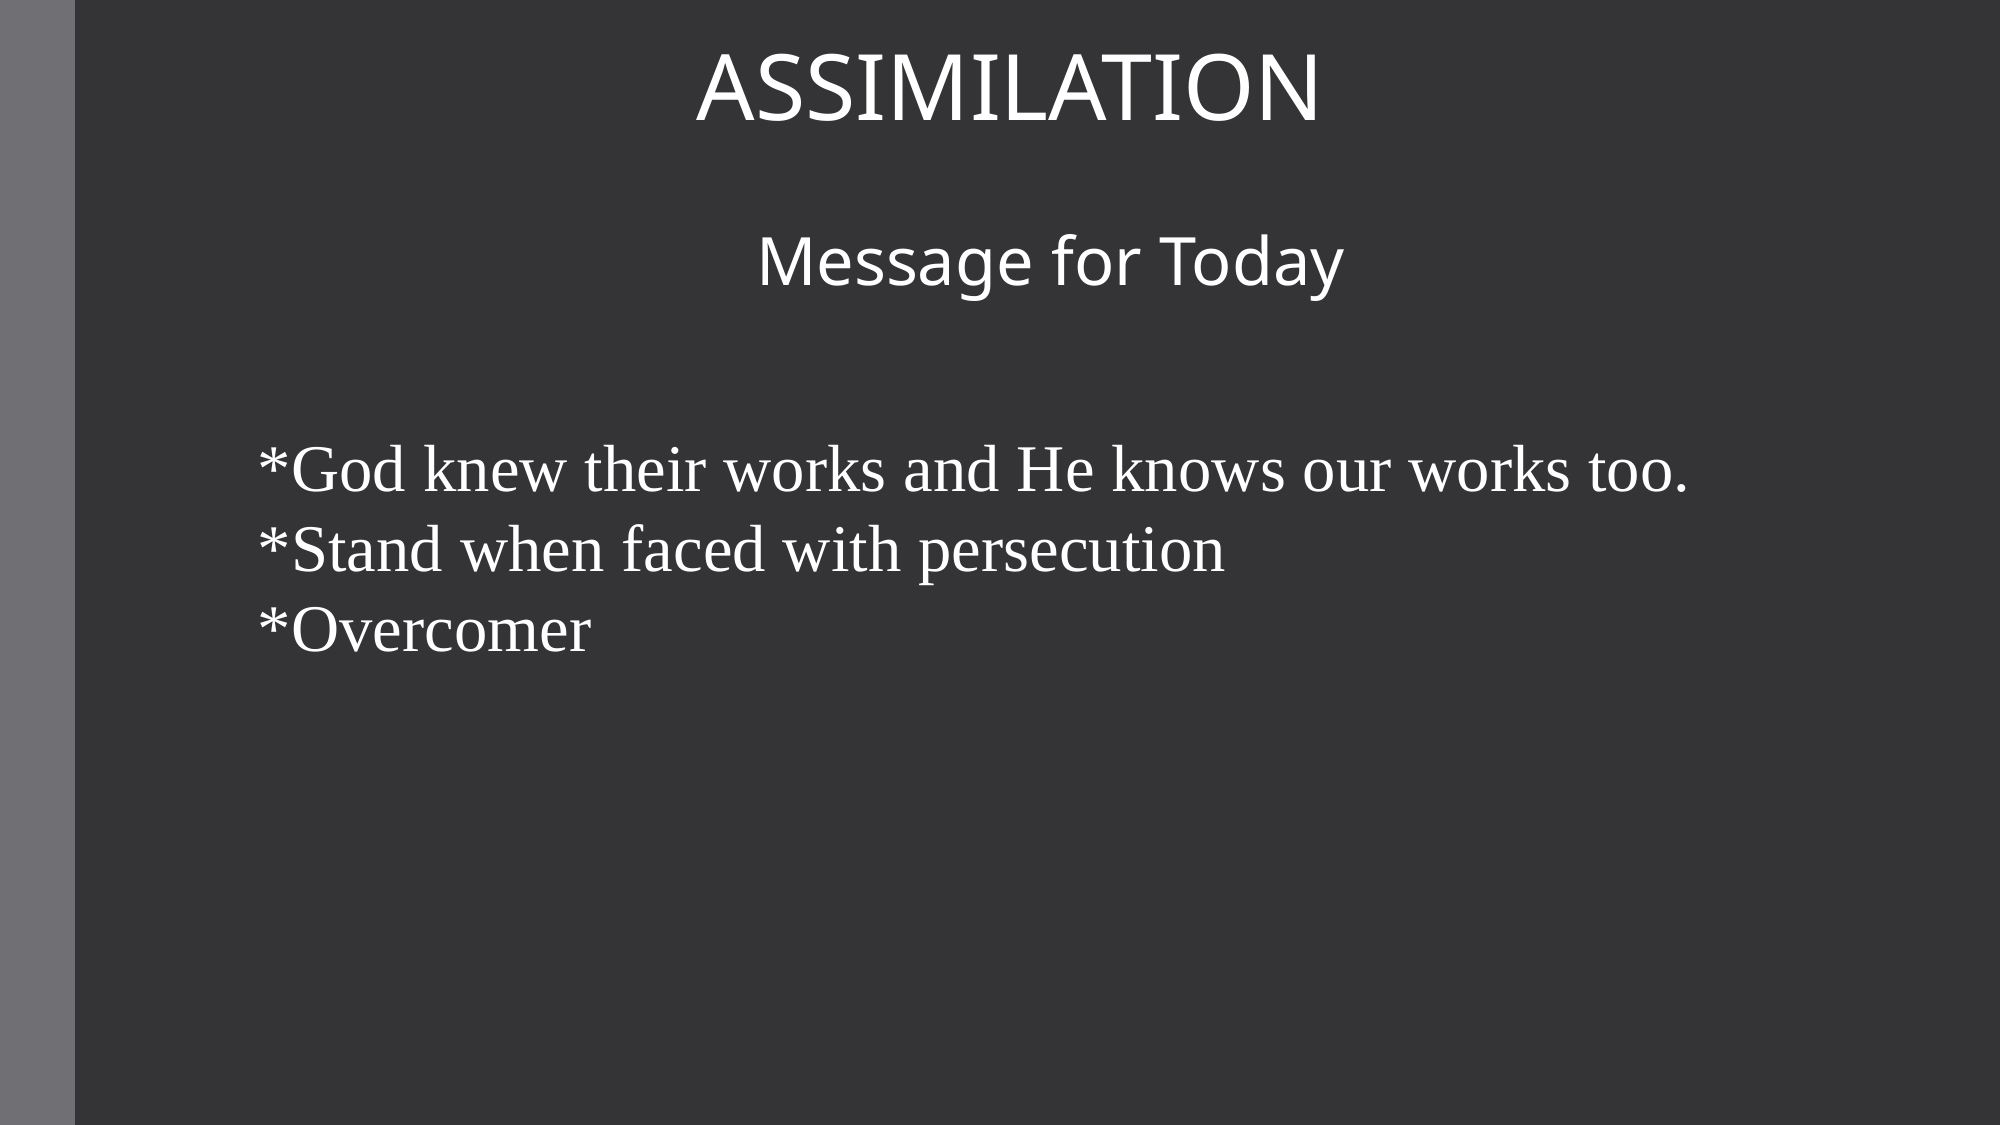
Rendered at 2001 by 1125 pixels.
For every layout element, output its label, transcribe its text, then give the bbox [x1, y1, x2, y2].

text_box Message for Today [629, 211, 1473, 307]
text_box *God knew their works and He knows our works too. *Stand when faced with persecution *Overcomer [243, 417, 1914, 993]
text_box Assimilation [131, 20, 1914, 191]
